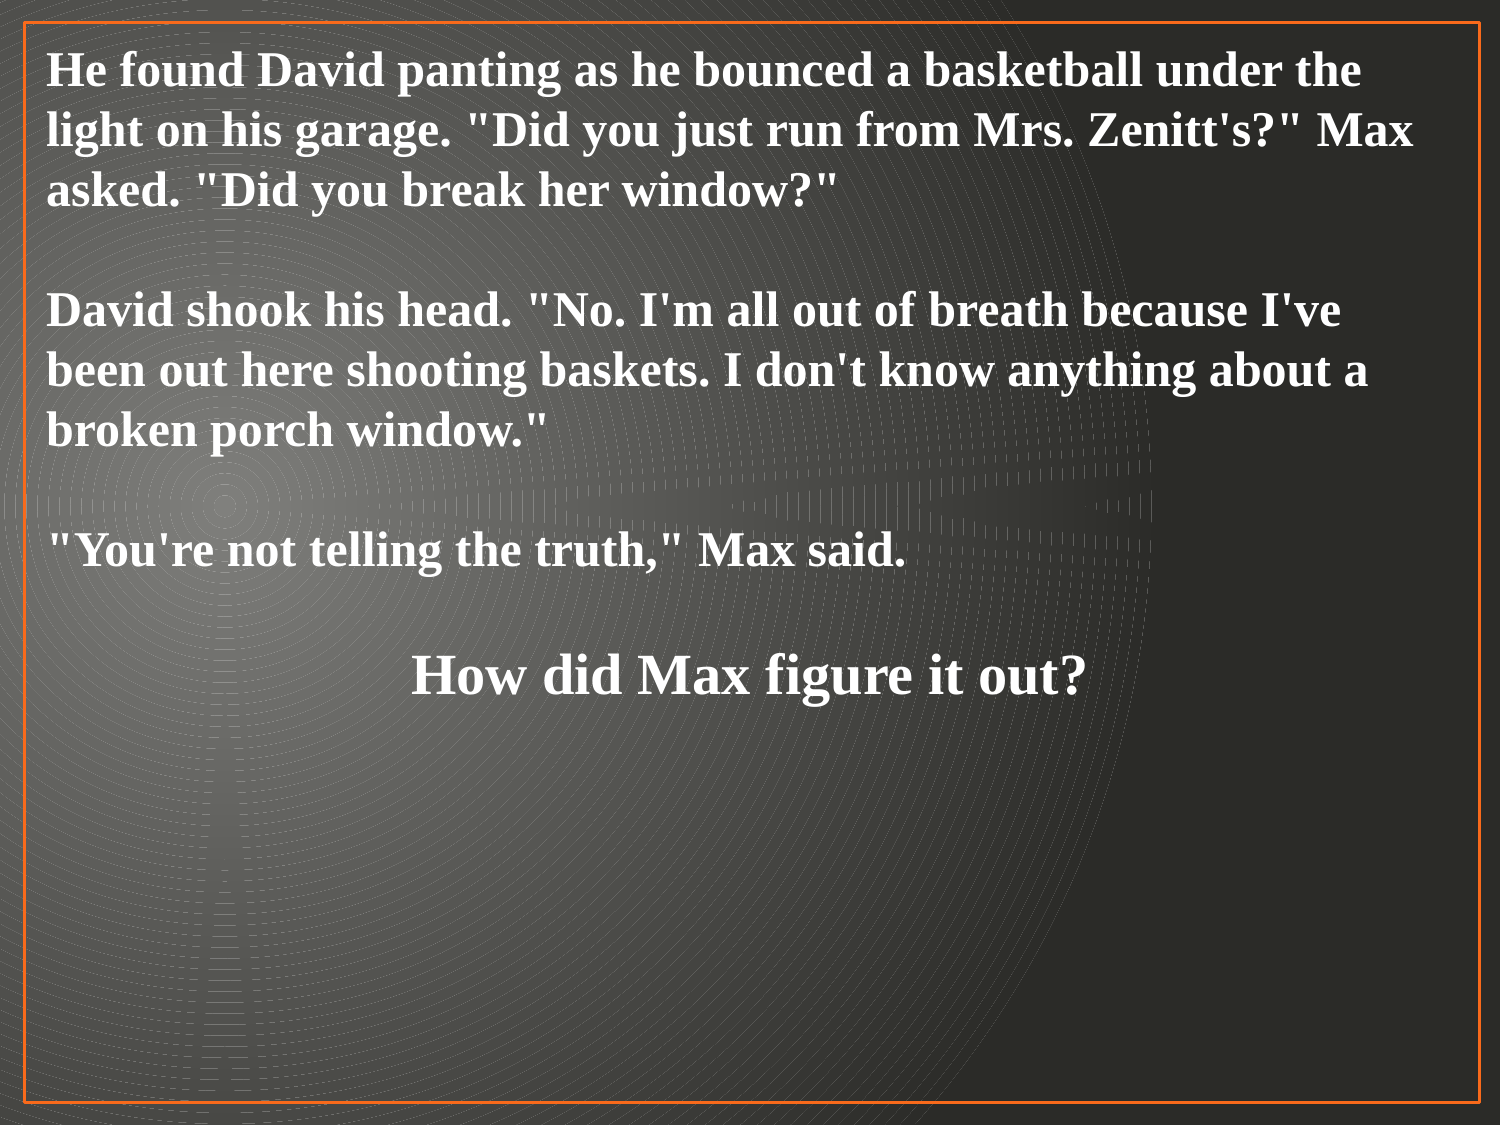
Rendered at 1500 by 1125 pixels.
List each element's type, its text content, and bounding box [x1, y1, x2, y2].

text_box He found David panting as he bounced a basketball under the light on his garage. "Did you just run from Mrs. Zenitt's?" Max asked. "Did you break her window?" David shook his head. "No. I'm all out of breath because I've been out here shooting baskets. I don't know anything about a broken porch window." "You're not telling the truth," Max said. How did Max figure it out? [31, 28, 1469, 714]
